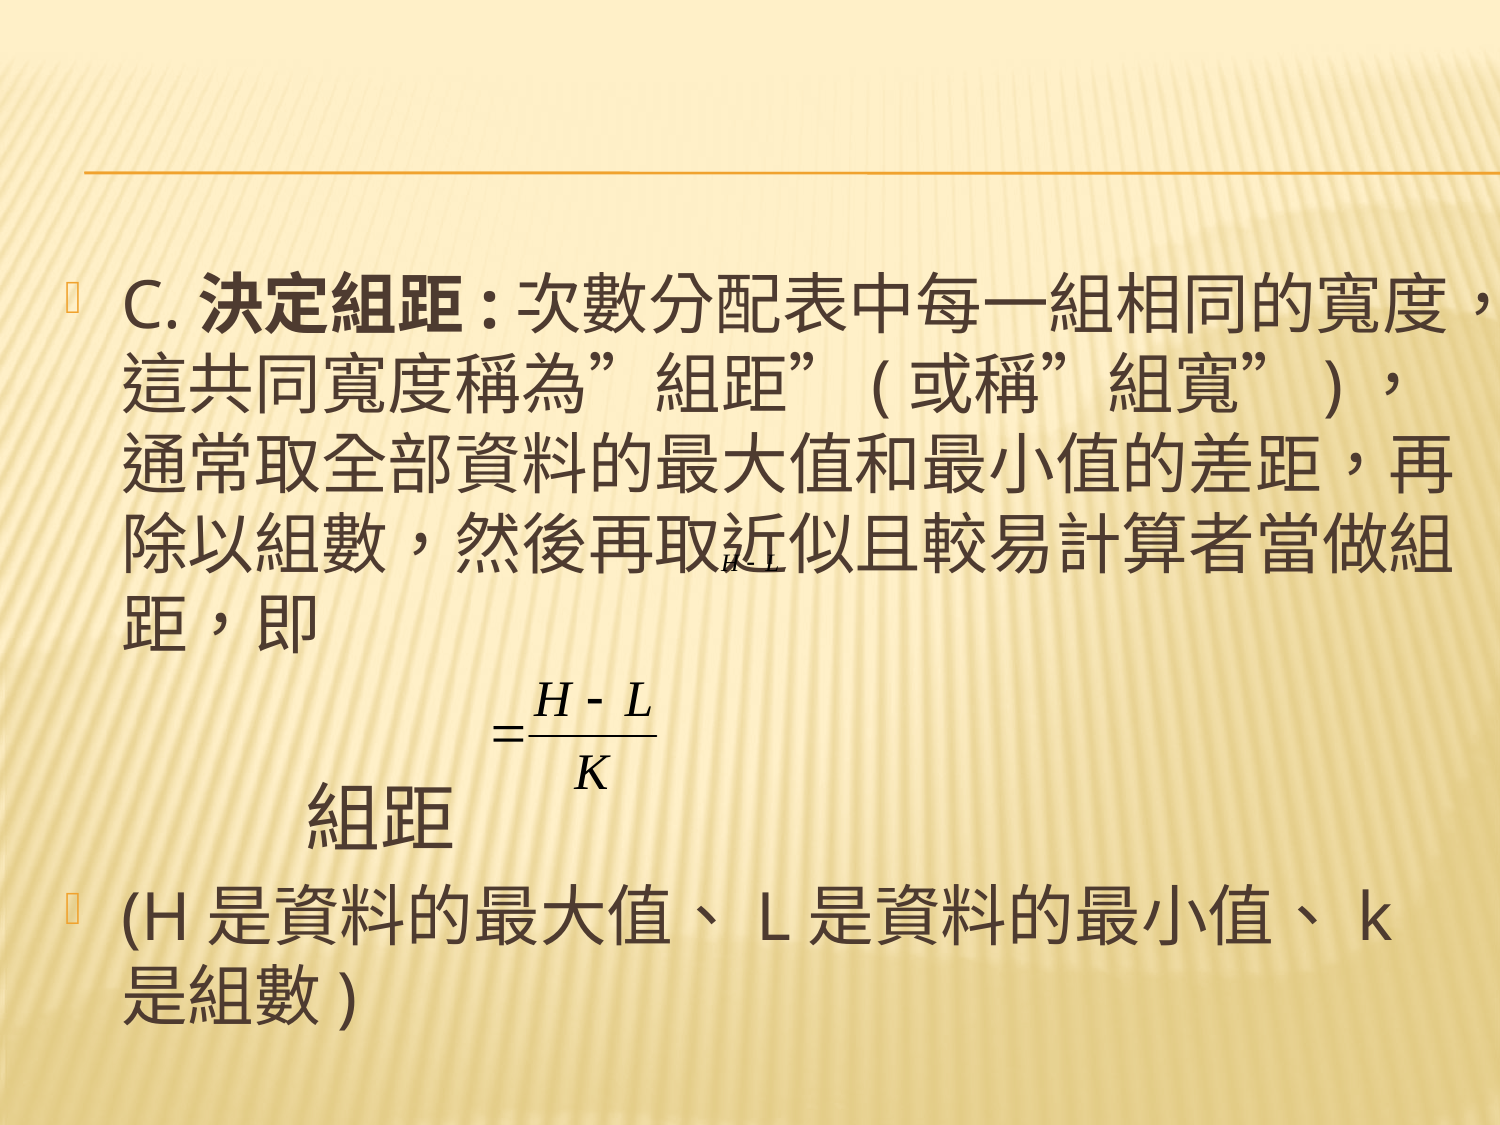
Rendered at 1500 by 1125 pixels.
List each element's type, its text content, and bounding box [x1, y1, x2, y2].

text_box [716, 548, 784, 577]
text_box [480, 667, 669, 801]
list C.決定組距:次數分配表中每一組相同的寬度，這共同寬度稱為”組距”(或稱”組寬”)，通常取全部資料的最大值和最小值的差距，再除以組數，然後再取近似且較易計算者當做組距，即 組距 (H是資料的最大值、L是資料的最小值、k是組數) [50, 254, 1475, 998]
